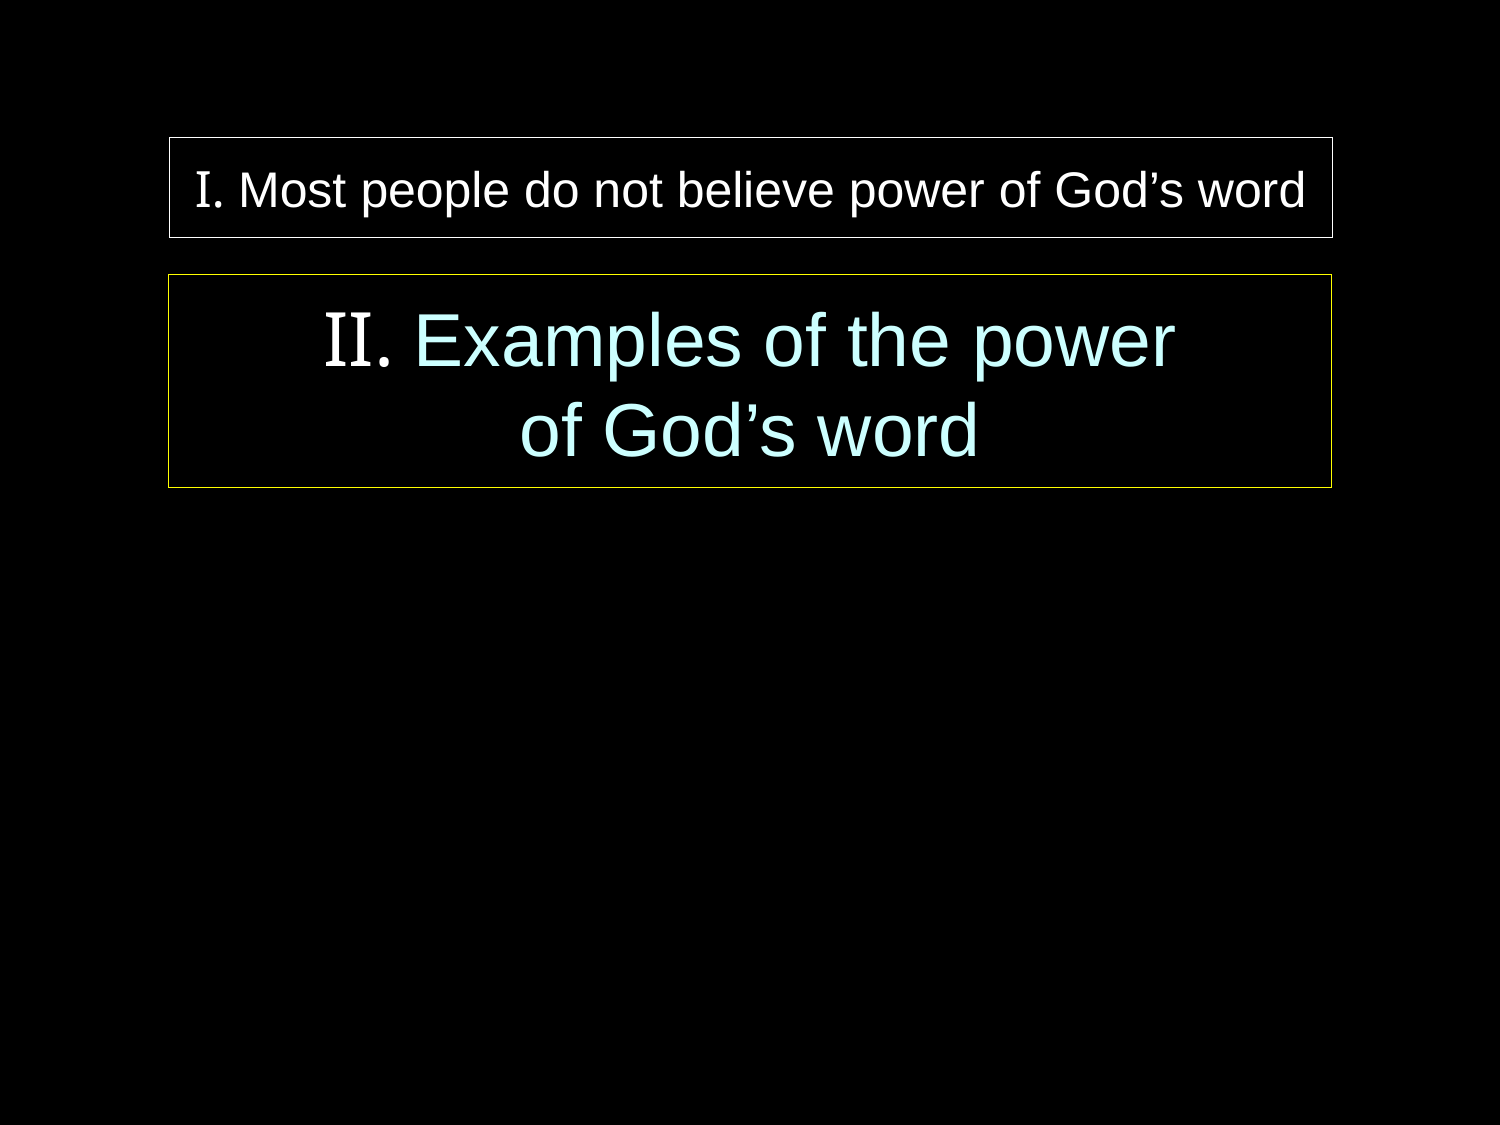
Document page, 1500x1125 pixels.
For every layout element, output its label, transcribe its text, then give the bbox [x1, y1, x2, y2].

text_box II. Examples of the power of God’s word [168, 274, 1332, 488]
title I. Most people do not believe power of God’s word [169, 137, 1333, 238]
